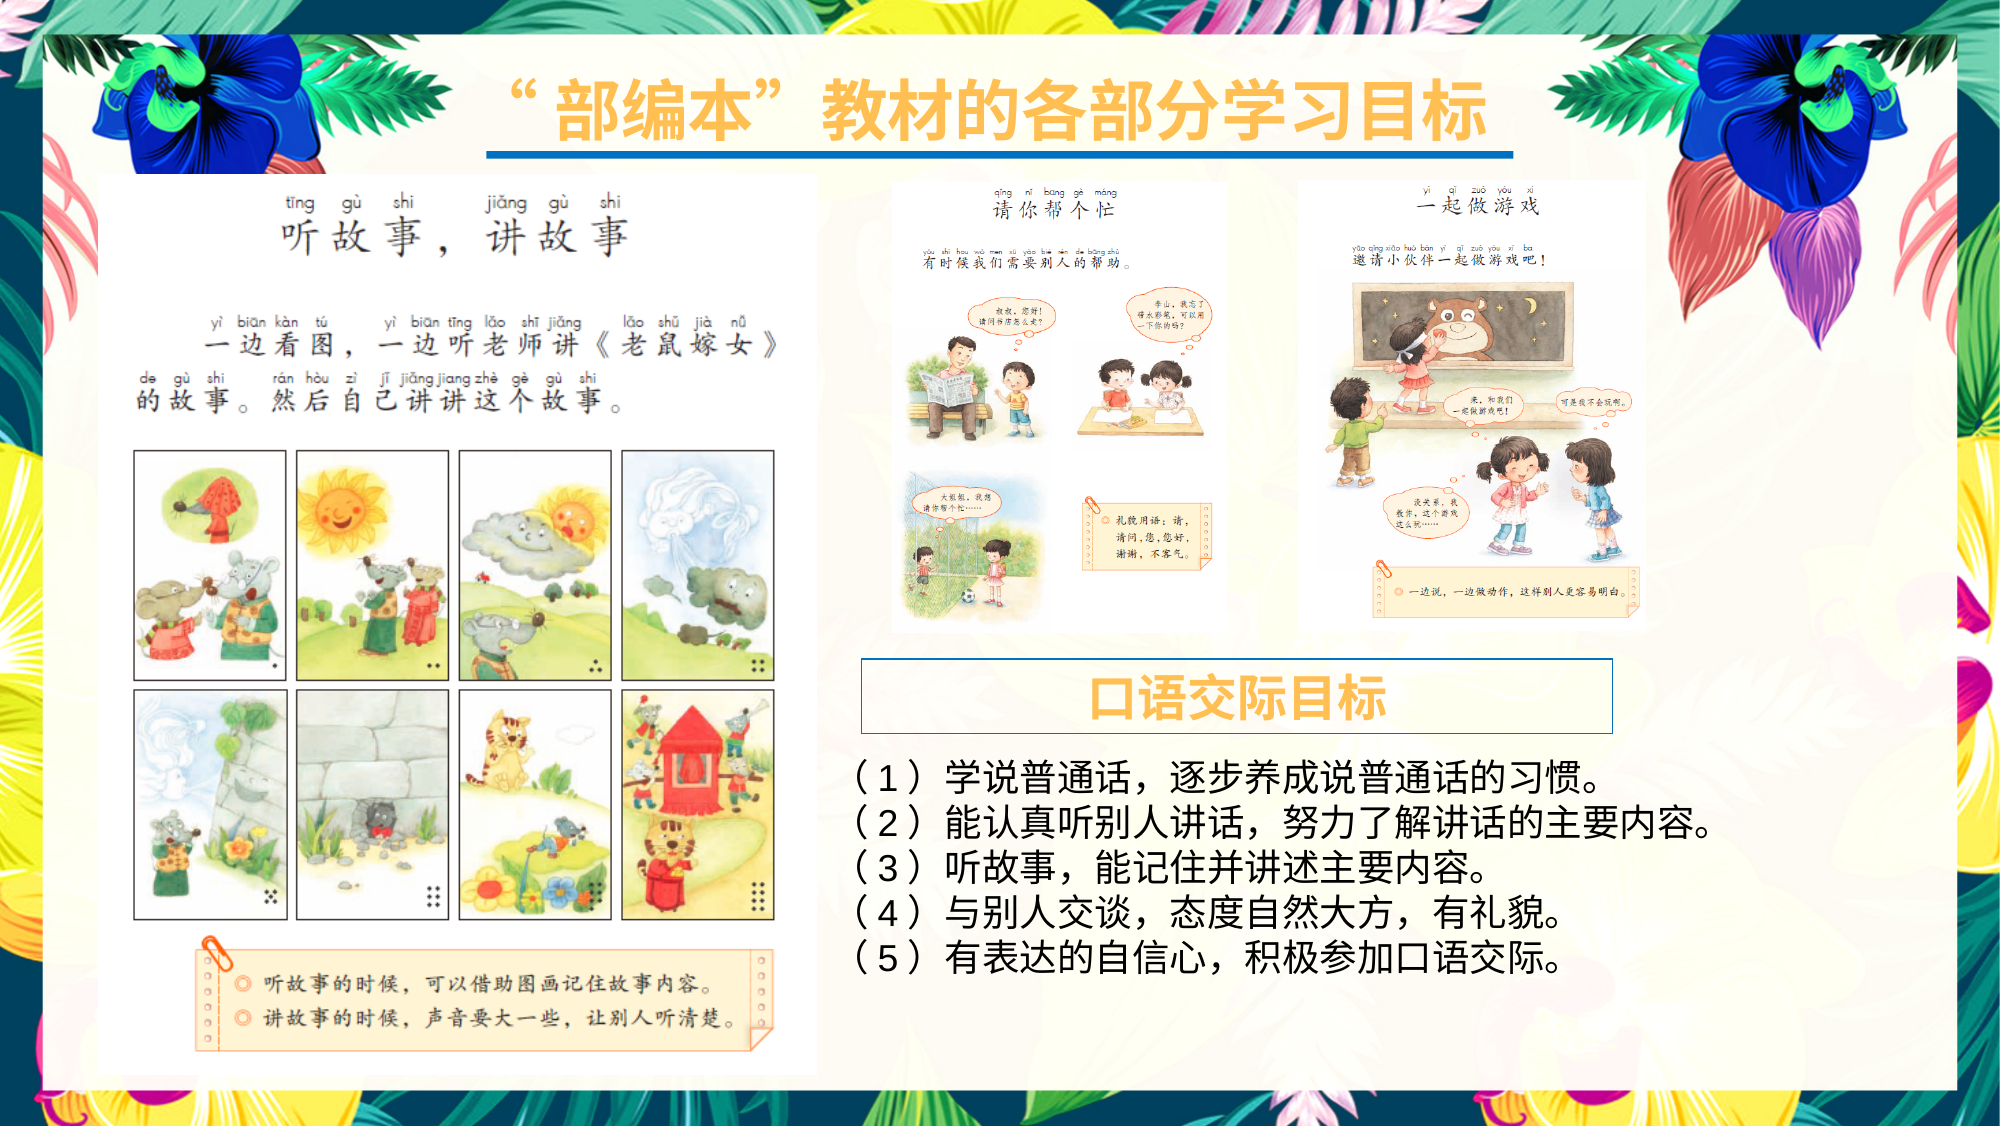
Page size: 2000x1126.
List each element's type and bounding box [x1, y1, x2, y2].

picture [0, 69, 12, 78]
text_box [462, 61, 1514, 159]
picture [0, 0, 2000, 1126]
text_box [821, 658, 1901, 1035]
